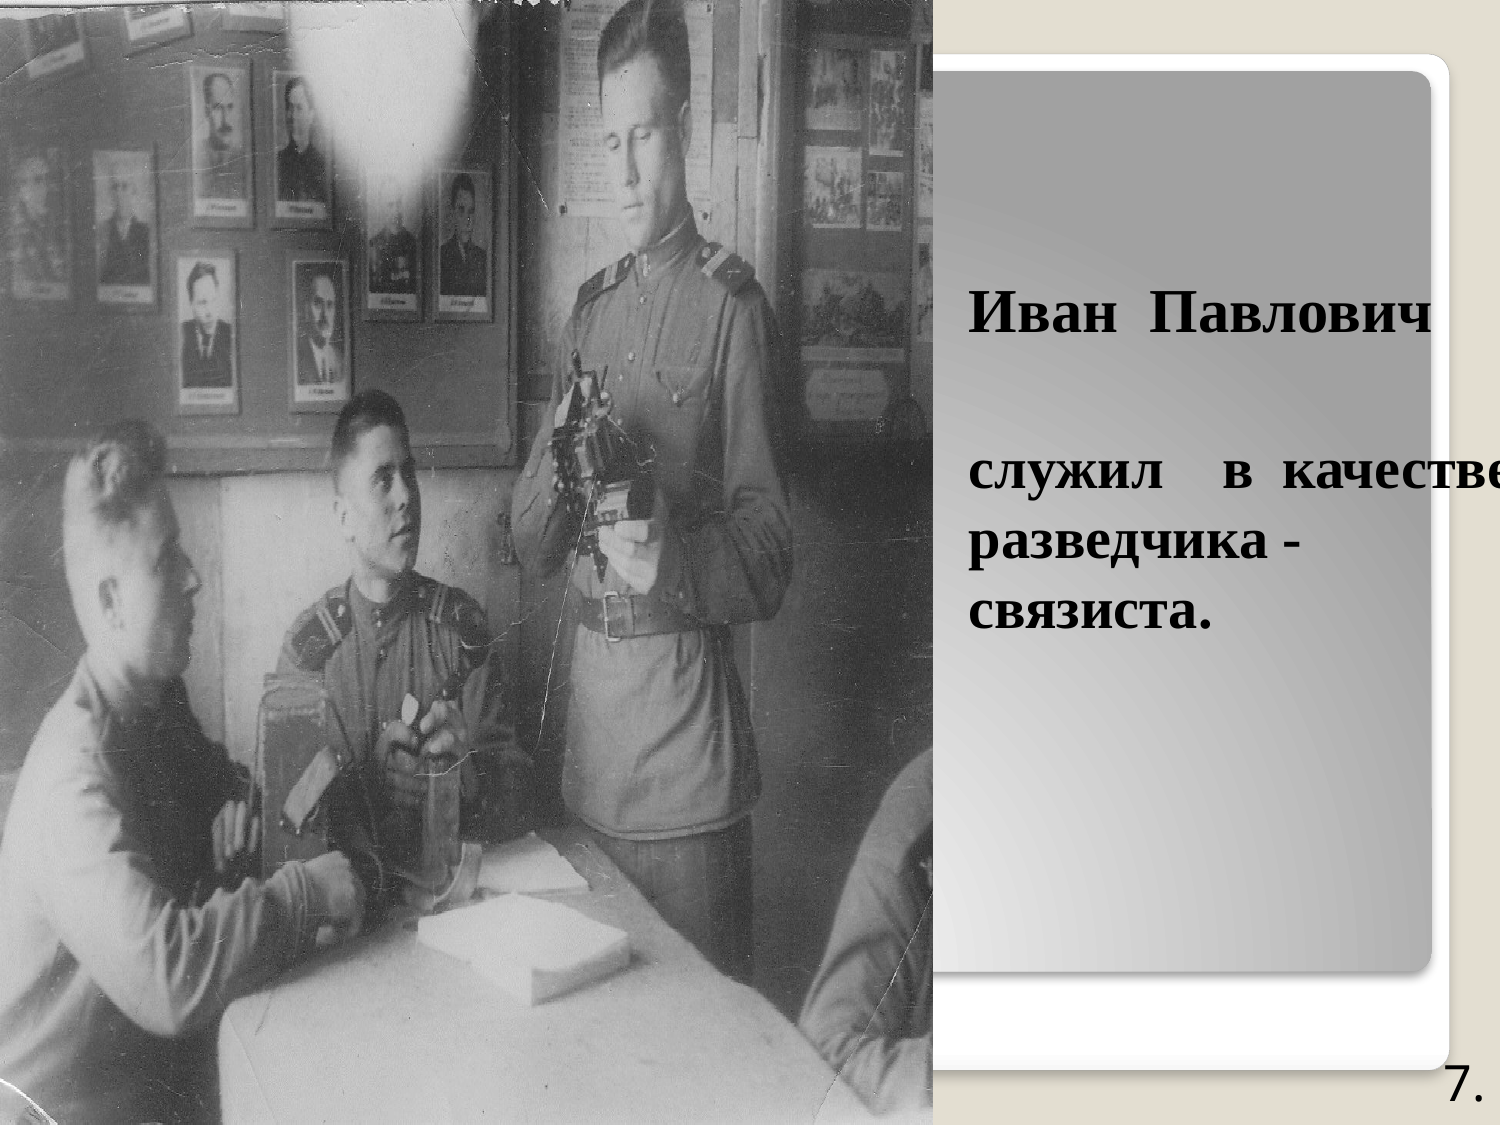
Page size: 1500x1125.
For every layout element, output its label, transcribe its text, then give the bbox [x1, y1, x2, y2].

picture [0, 0, 933, 1125]
text_box 7. [1429, 1044, 1500, 1119]
list Иван Павлович служил в качестве разведчика - связиста. [940, 255, 1500, 716]
